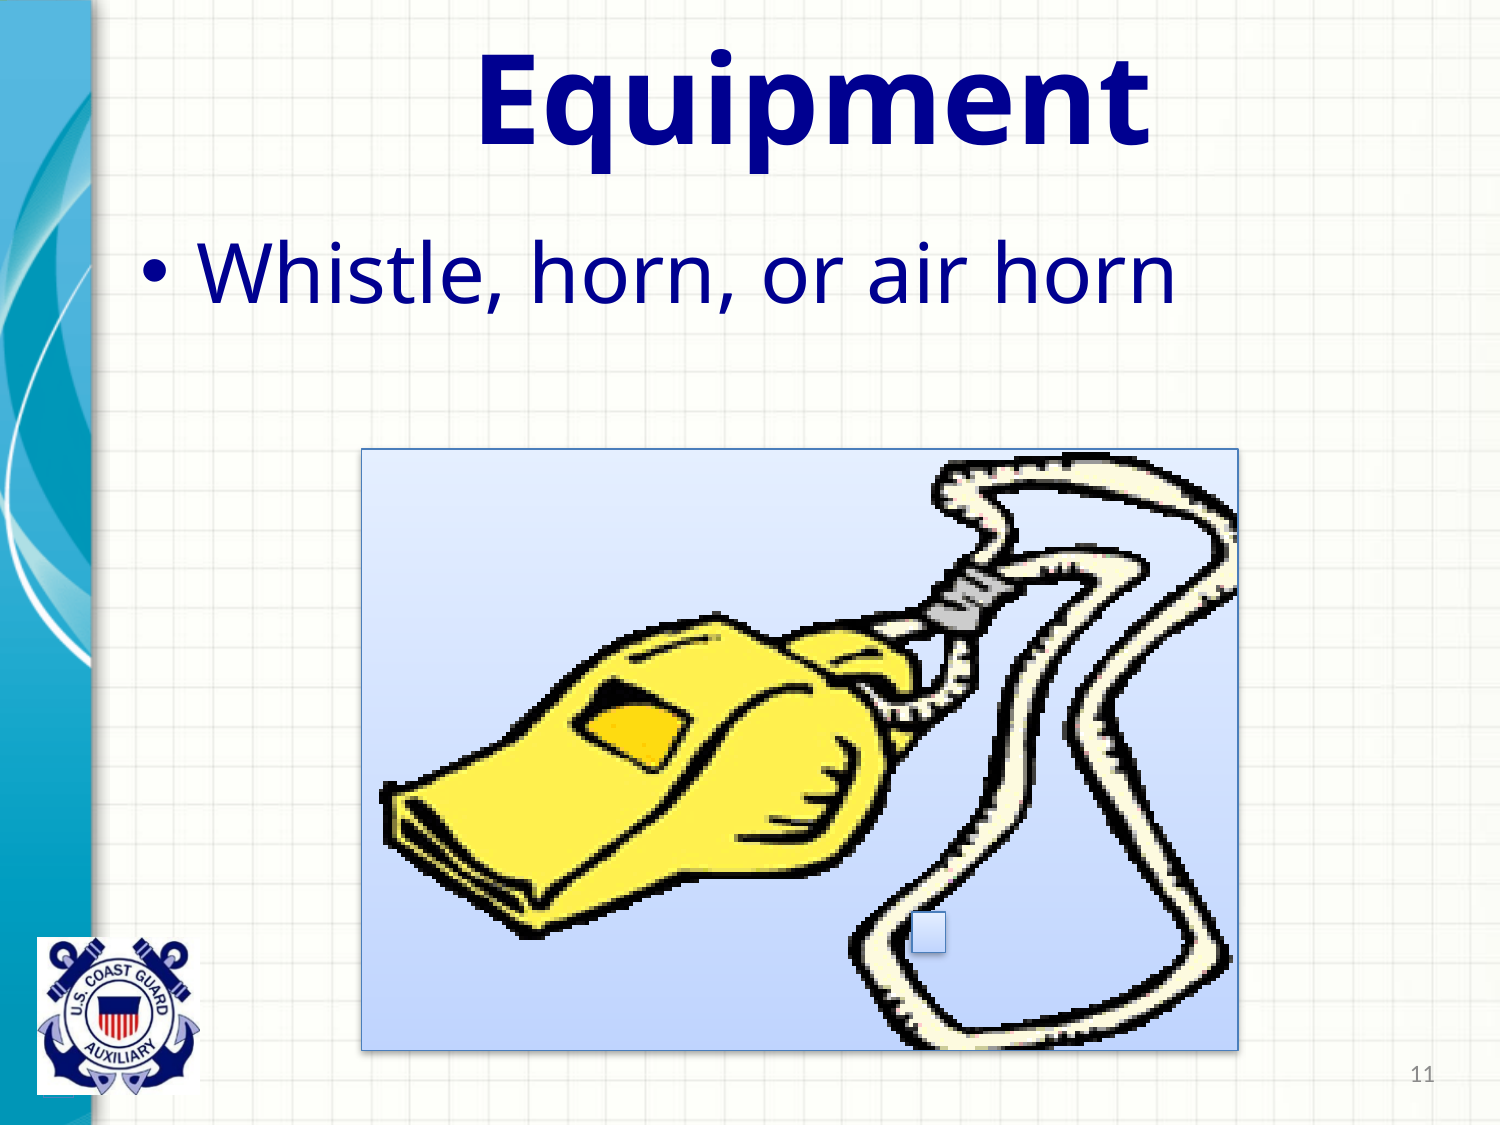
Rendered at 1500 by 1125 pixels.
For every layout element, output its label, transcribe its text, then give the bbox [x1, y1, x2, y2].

slide_number 11 [1100, 1042, 1450, 1103]
title Equipment [125, 0, 1500, 188]
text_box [362, 449, 1238, 1051]
picture [0, 0, 1500, 1125]
list Whistle, horn, or air horn [125, 212, 1438, 1088]
